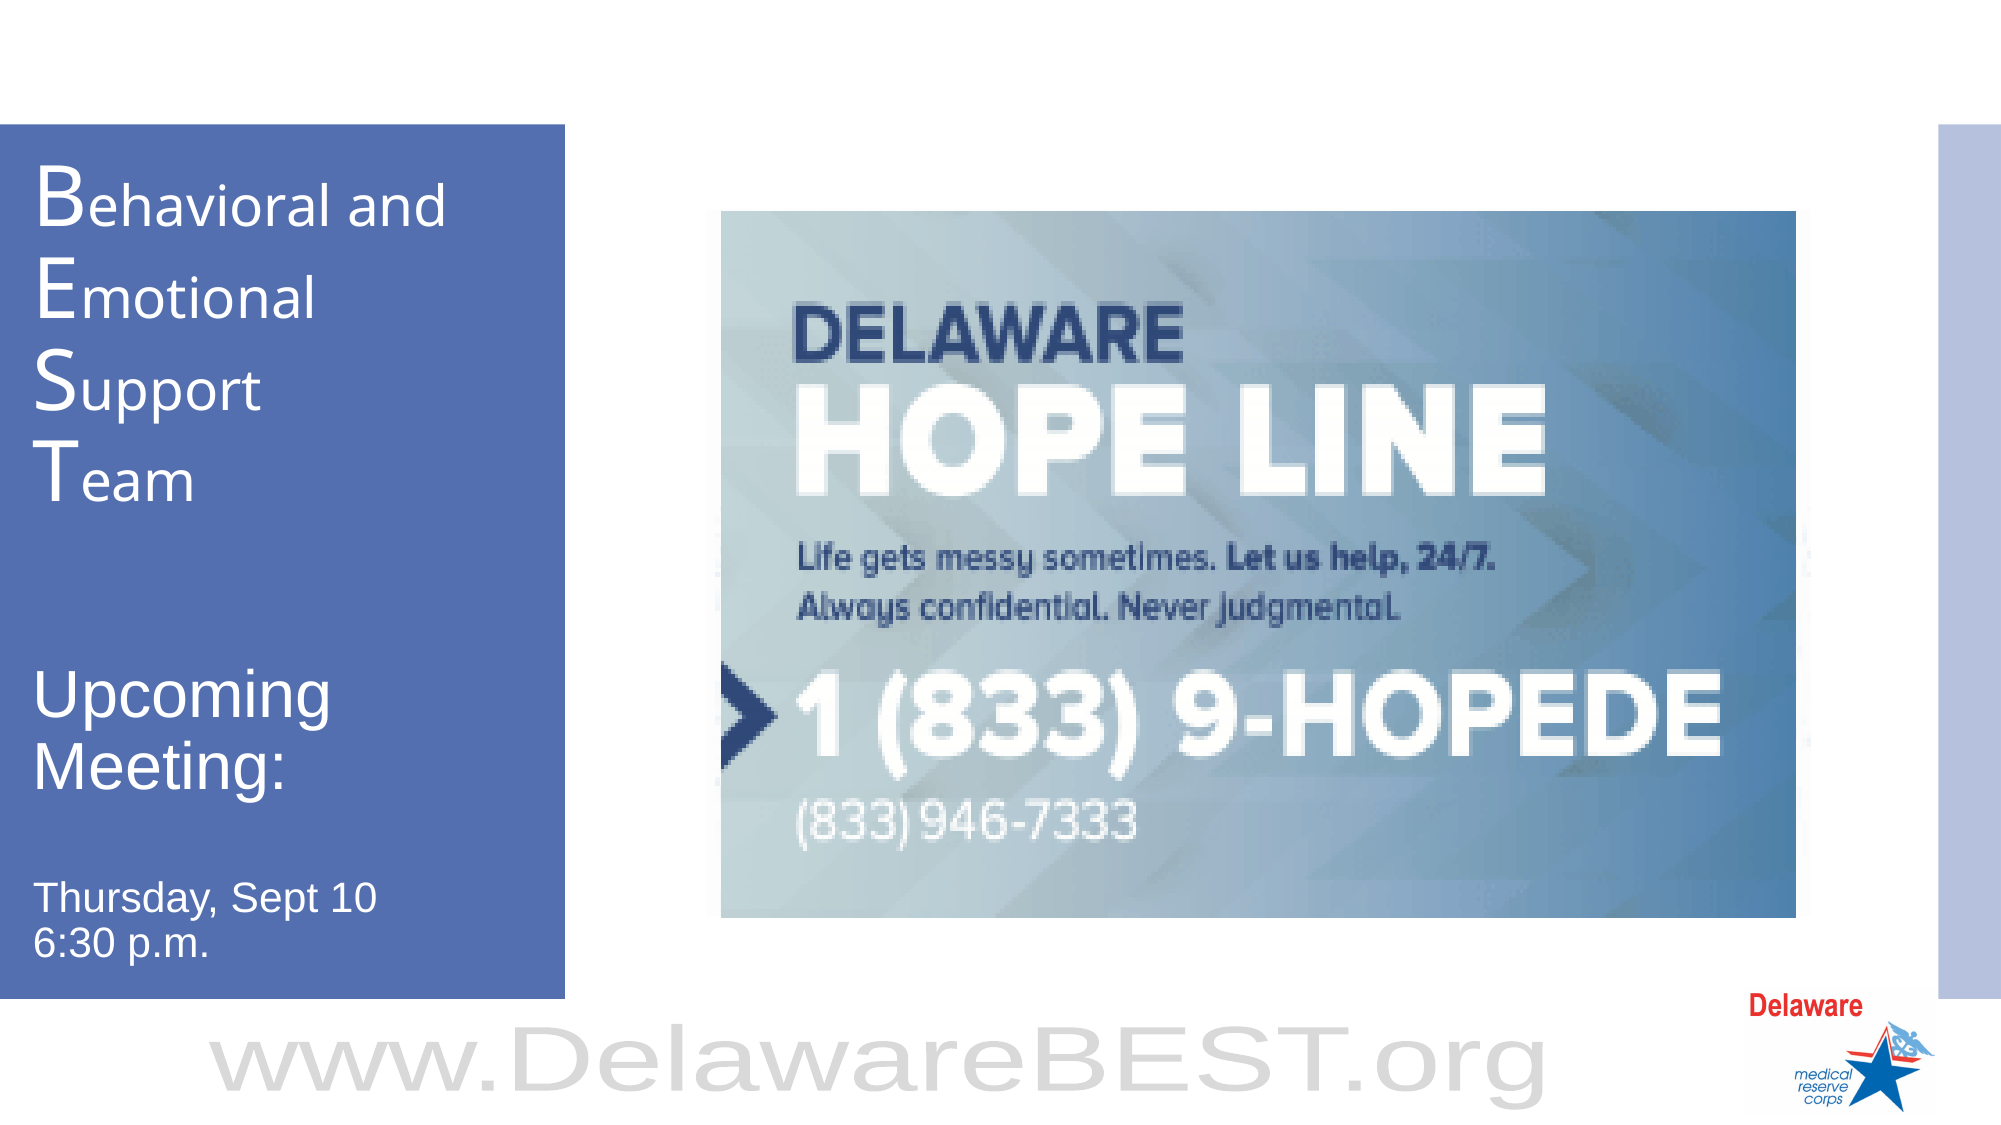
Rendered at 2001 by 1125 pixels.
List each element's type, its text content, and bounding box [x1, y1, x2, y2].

picture [706, 209, 1811, 918]
picture [1744, 986, 1935, 1114]
title Behavioral and Emotional Support Team Upcoming Meeting: Thursday, Sept 10 6:30 p.m. [18, 146, 574, 983]
